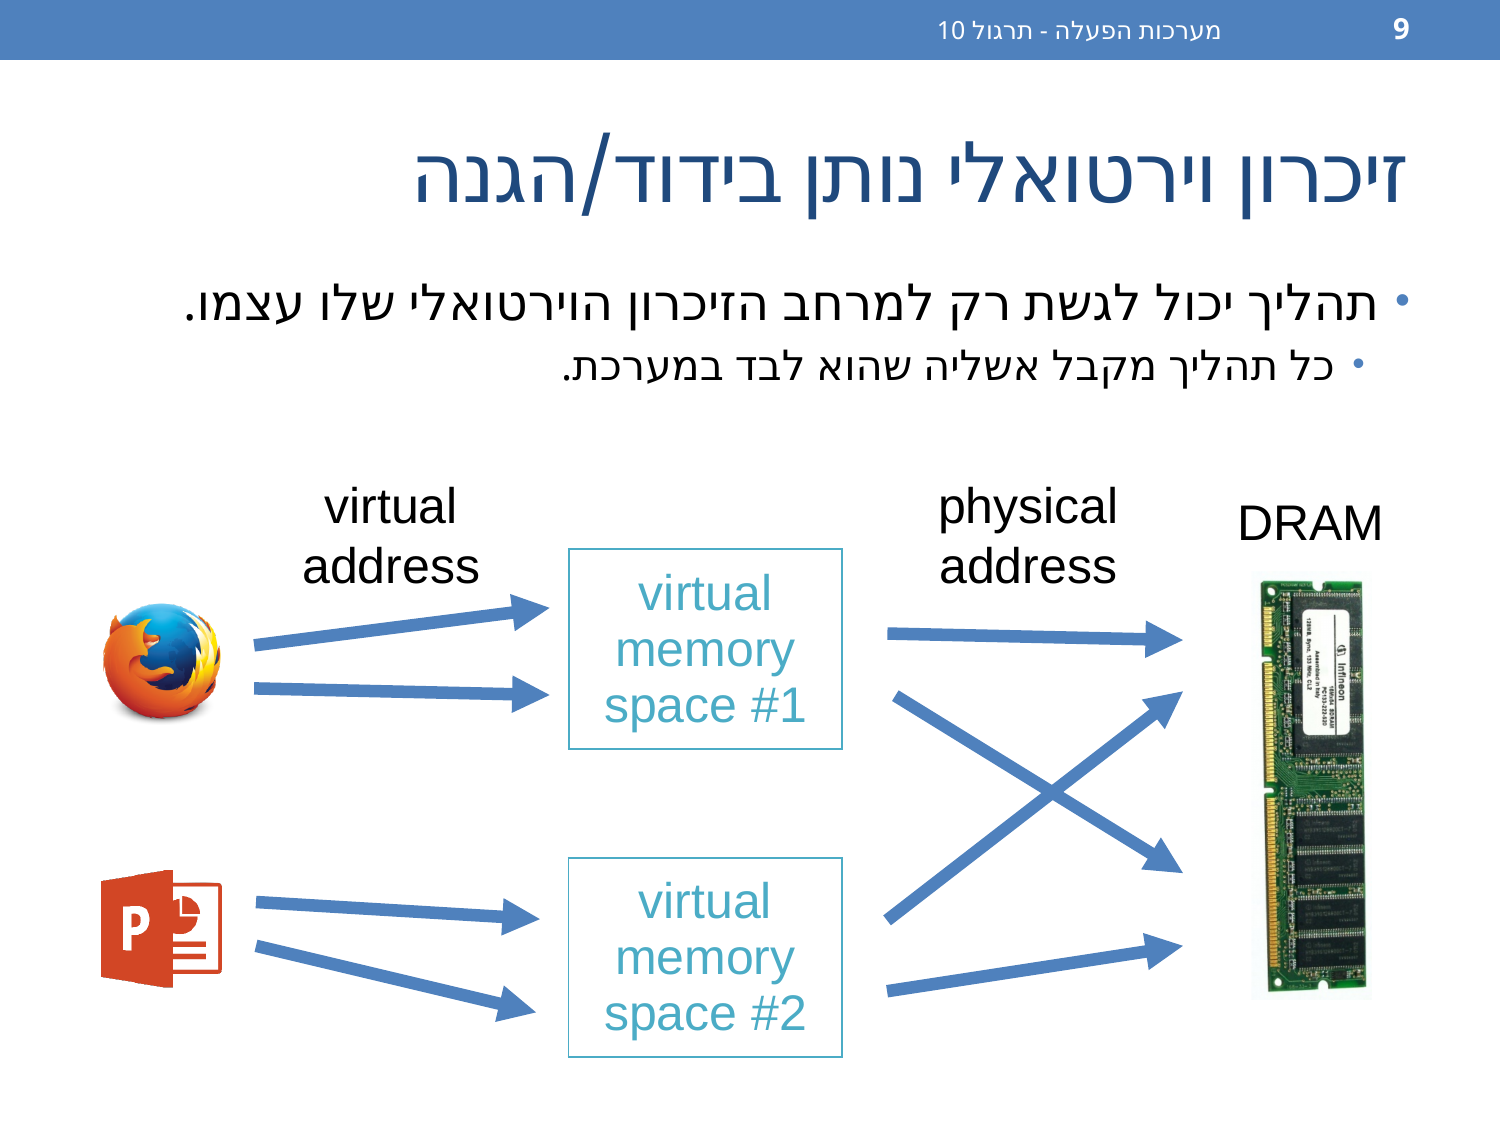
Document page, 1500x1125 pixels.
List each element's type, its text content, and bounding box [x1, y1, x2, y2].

title זיכרון וירטואלי נותן בידוד/הגנה [75, 87, 1425, 250]
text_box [895, 695, 1184, 874]
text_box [887, 633, 1184, 641]
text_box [255, 945, 537, 1013]
picture [101, 602, 222, 726]
text_box virtual address [277, 466, 505, 602]
slide_number 9 [1250, 3, 1425, 57]
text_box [886, 691, 1184, 921]
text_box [886, 945, 1184, 992]
text_box physical address [914, 466, 1142, 602]
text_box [253, 688, 550, 696]
list תהליך יכול לגשת רק למרחב הזיכרון הוירטואלי שלו עצמו. כל תהליך מקבל אשליה שהוא לבד במערכת. [75, 262, 1425, 1063]
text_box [253, 607, 550, 646]
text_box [255, 901, 541, 920]
footer מערכות הפעלה - תרגול 10 [562, 3, 1238, 57]
table_header virtual memory space #2 [569, 859, 841, 1056]
picture [101, 869, 222, 989]
table_header virtual memory space #1 [570, 550, 841, 748]
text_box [1222, 483, 1426, 1000]
